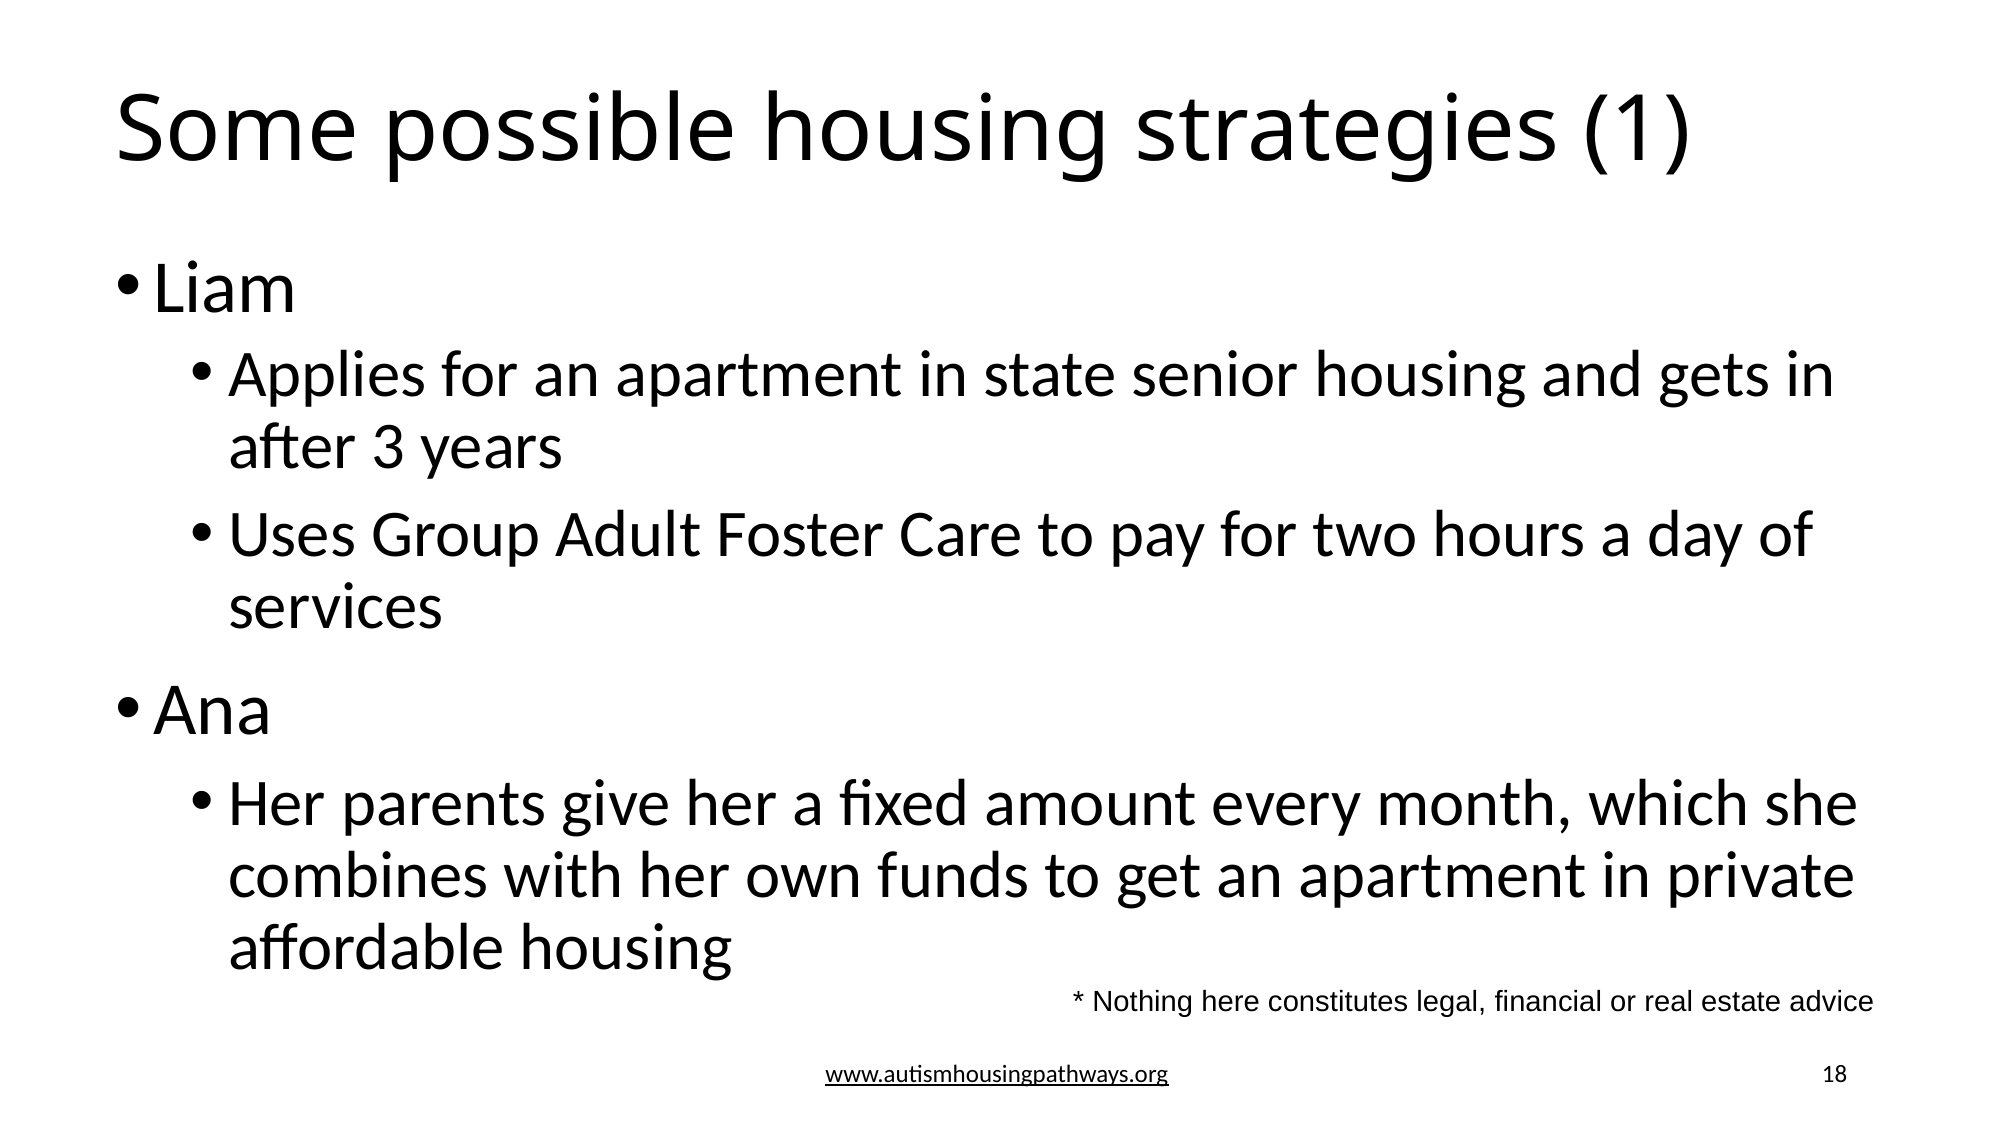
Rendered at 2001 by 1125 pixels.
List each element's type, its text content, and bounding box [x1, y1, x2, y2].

footer www.autismhousingpathways.org [662, 1042, 1338, 1103]
list Liam Applies for an apartment in state senior housing and gets in after 3 years Uses Group Adult Foster Care to pay for two hours a day of services Ana Her parents give her a fixed amount every month, which she combines with her own funds to get an apartment in private affordable housing [100, 239, 1900, 989]
slide_number 18 [1412, 1042, 1863, 1103]
text_box * Nothing here constitutes legal, financial or real estate advice [1058, 974, 1900, 1025]
title Some possible housing strategies (1) [100, 22, 1826, 239]
